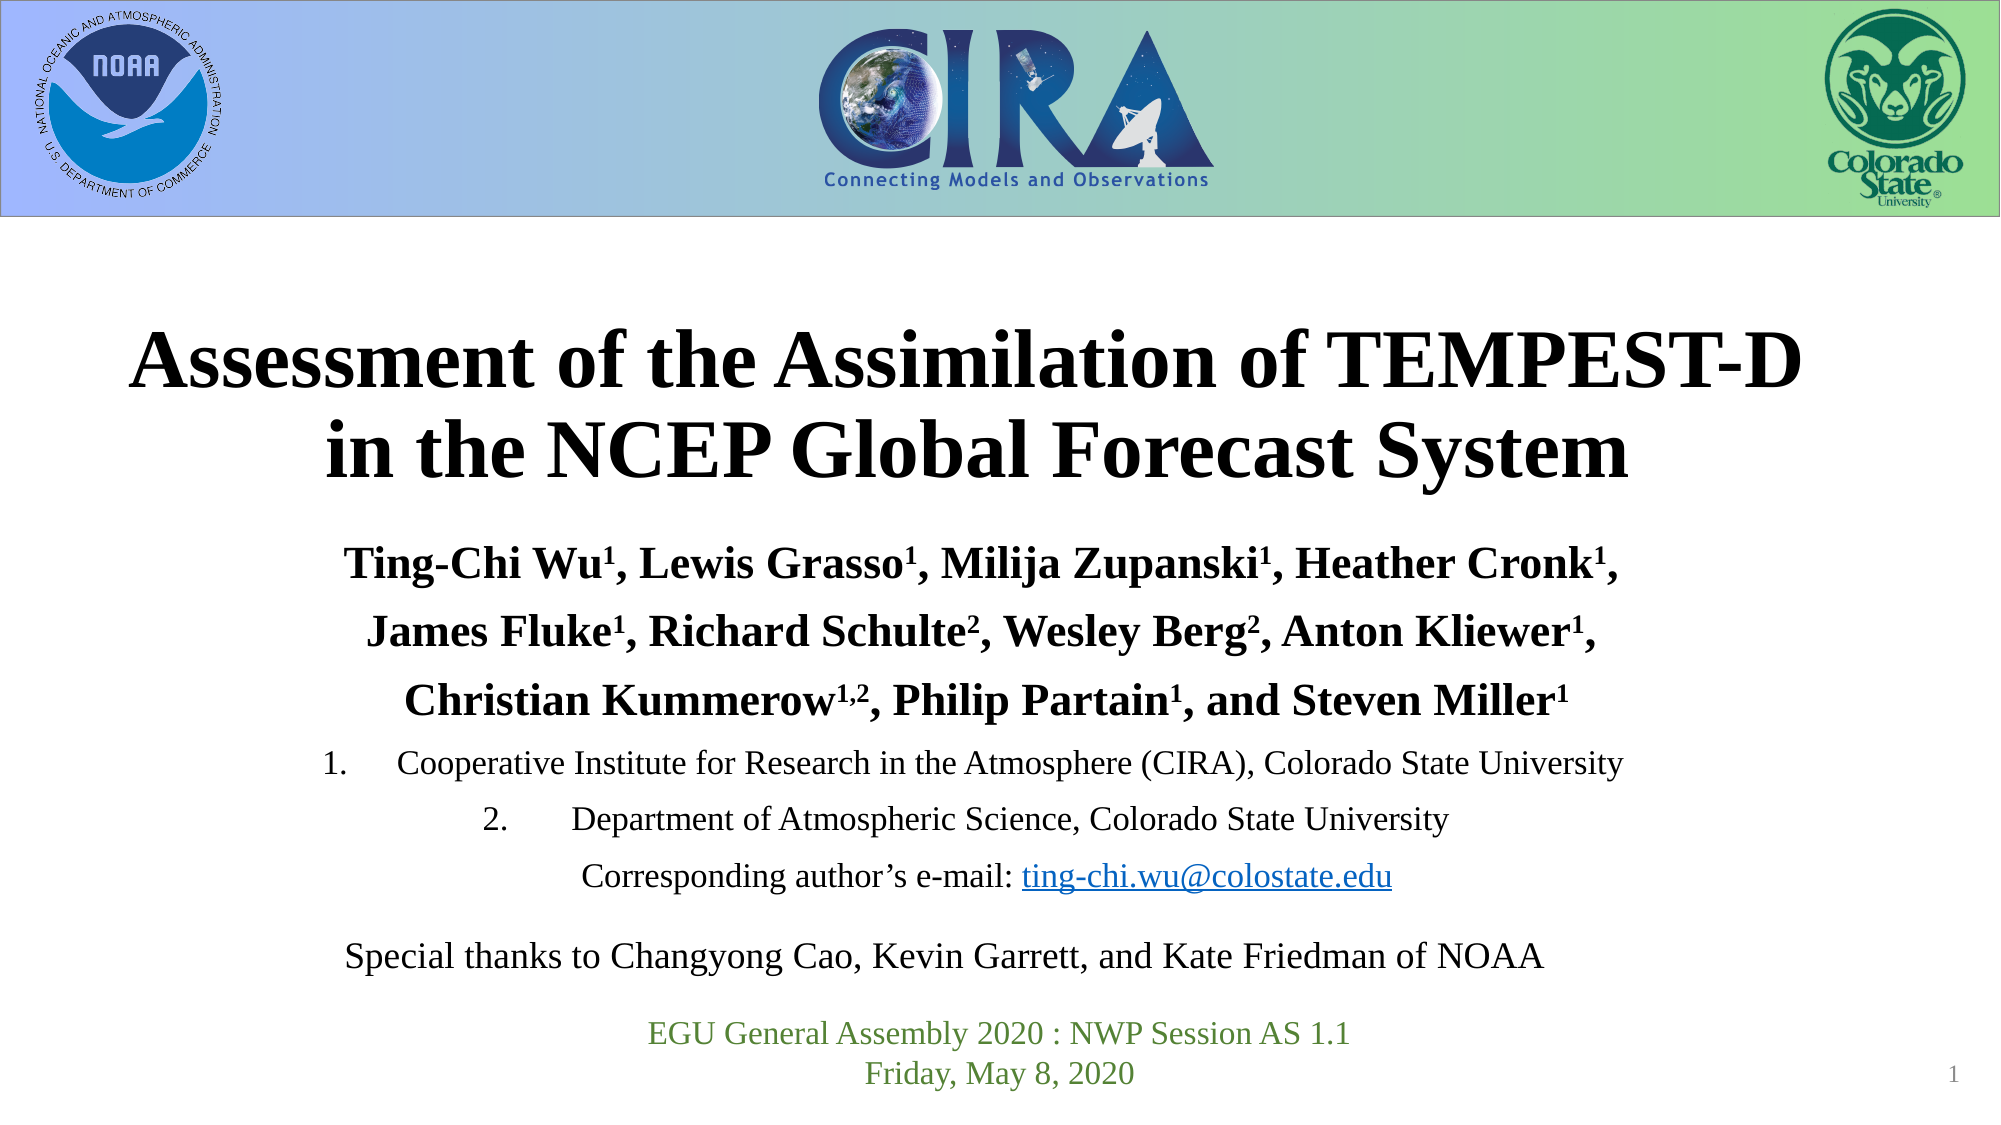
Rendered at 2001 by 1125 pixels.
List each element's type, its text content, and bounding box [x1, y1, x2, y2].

picture [32, 8, 224, 201]
title Assessment of the Assimilation of TEMPEST-D in the NCEP Global Forecast System [61, 217, 1896, 504]
text_box Ting-Chi Wu1, Lewis Grasso1, Milija Zupanski1, Heather Cronk1, James Fluke1, Richard Schulte2, Wesley Berg2, Anton Kliewer1, Christian Kummerow1,2, Philip Partain1, and Steven Miller1 Cooperative Institute for Research in the Atmosphere (CIRA), Colorado State University Department of Atmospheric Science, Colorado State University Corresponding author’s e-mail: ting-chi.wu@colostate.edu [151, 532, 1823, 902]
text_box [0, 0, 2000, 217]
slide_number 1 [1524, 1042, 1975, 1103]
picture [1822, 7, 1968, 210]
text_box Special thanks to Changyong Cao, Kevin Garrett, and Kate Friedman of NOAA [329, 923, 1701, 984]
picture [814, 25, 1216, 192]
text_box EGU General Assembly 2020 : NWP Session AS 1.1 Friday, May 8, 2020 [491, 1003, 1509, 1099]
